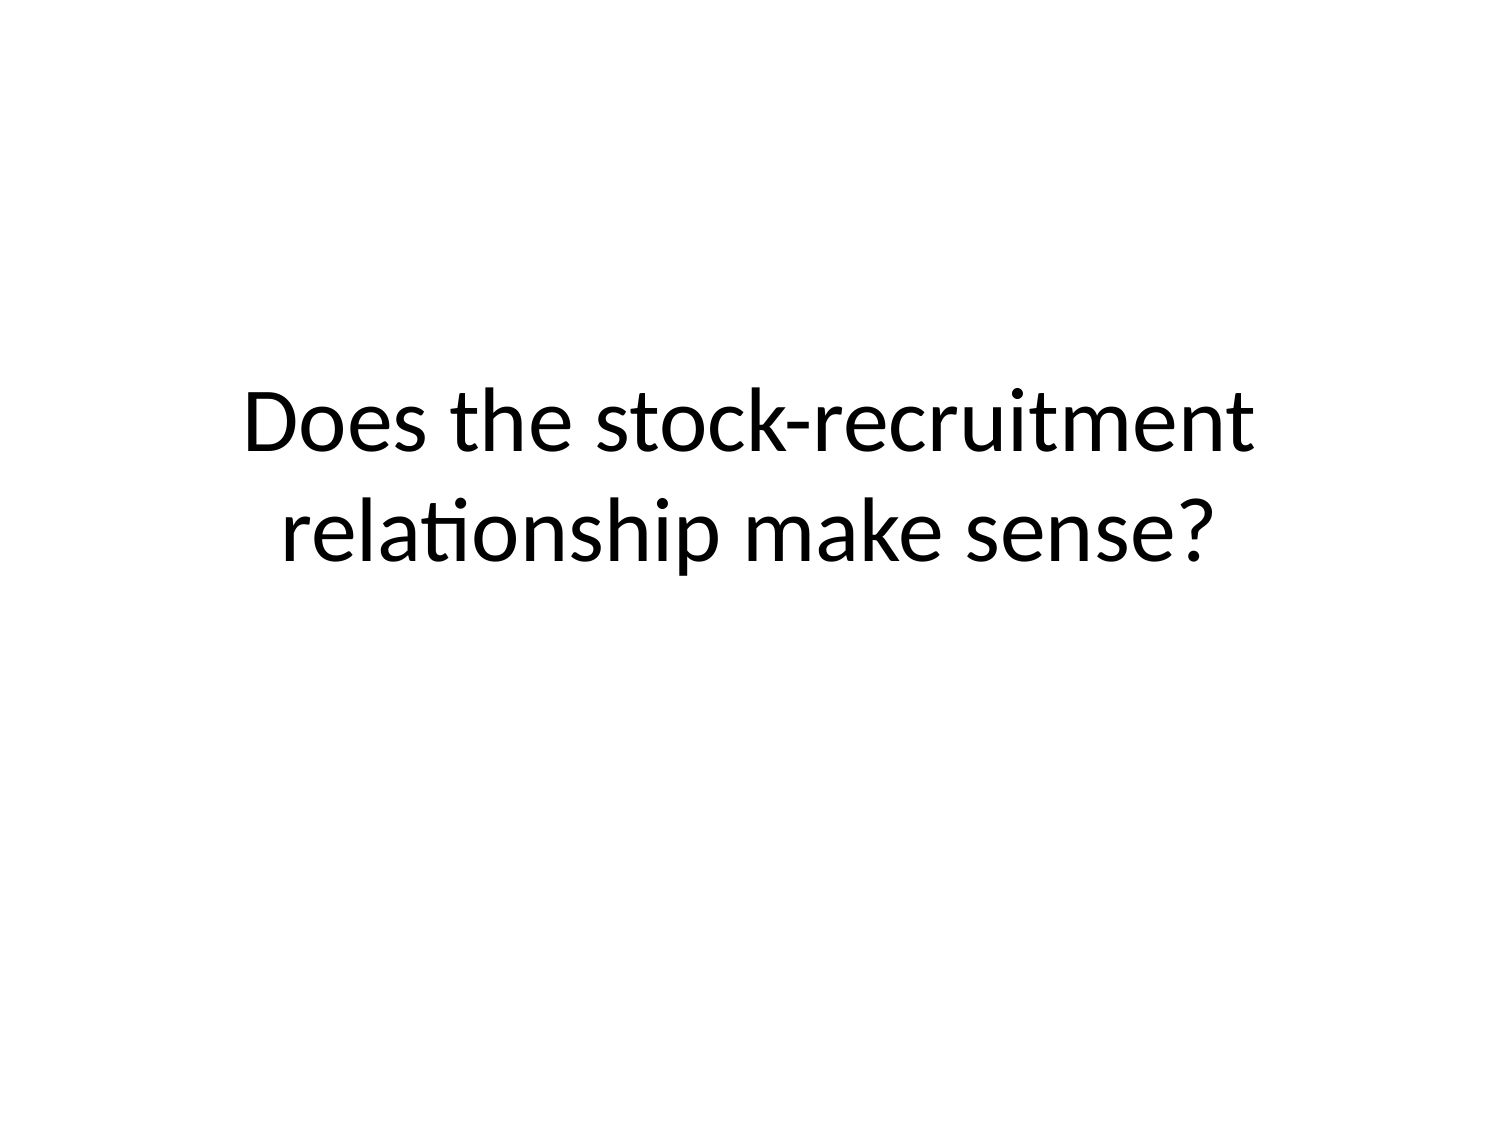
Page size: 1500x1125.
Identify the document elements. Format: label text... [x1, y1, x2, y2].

title Does the stock-recruitment relationship make sense? [112, 349, 1388, 591]
